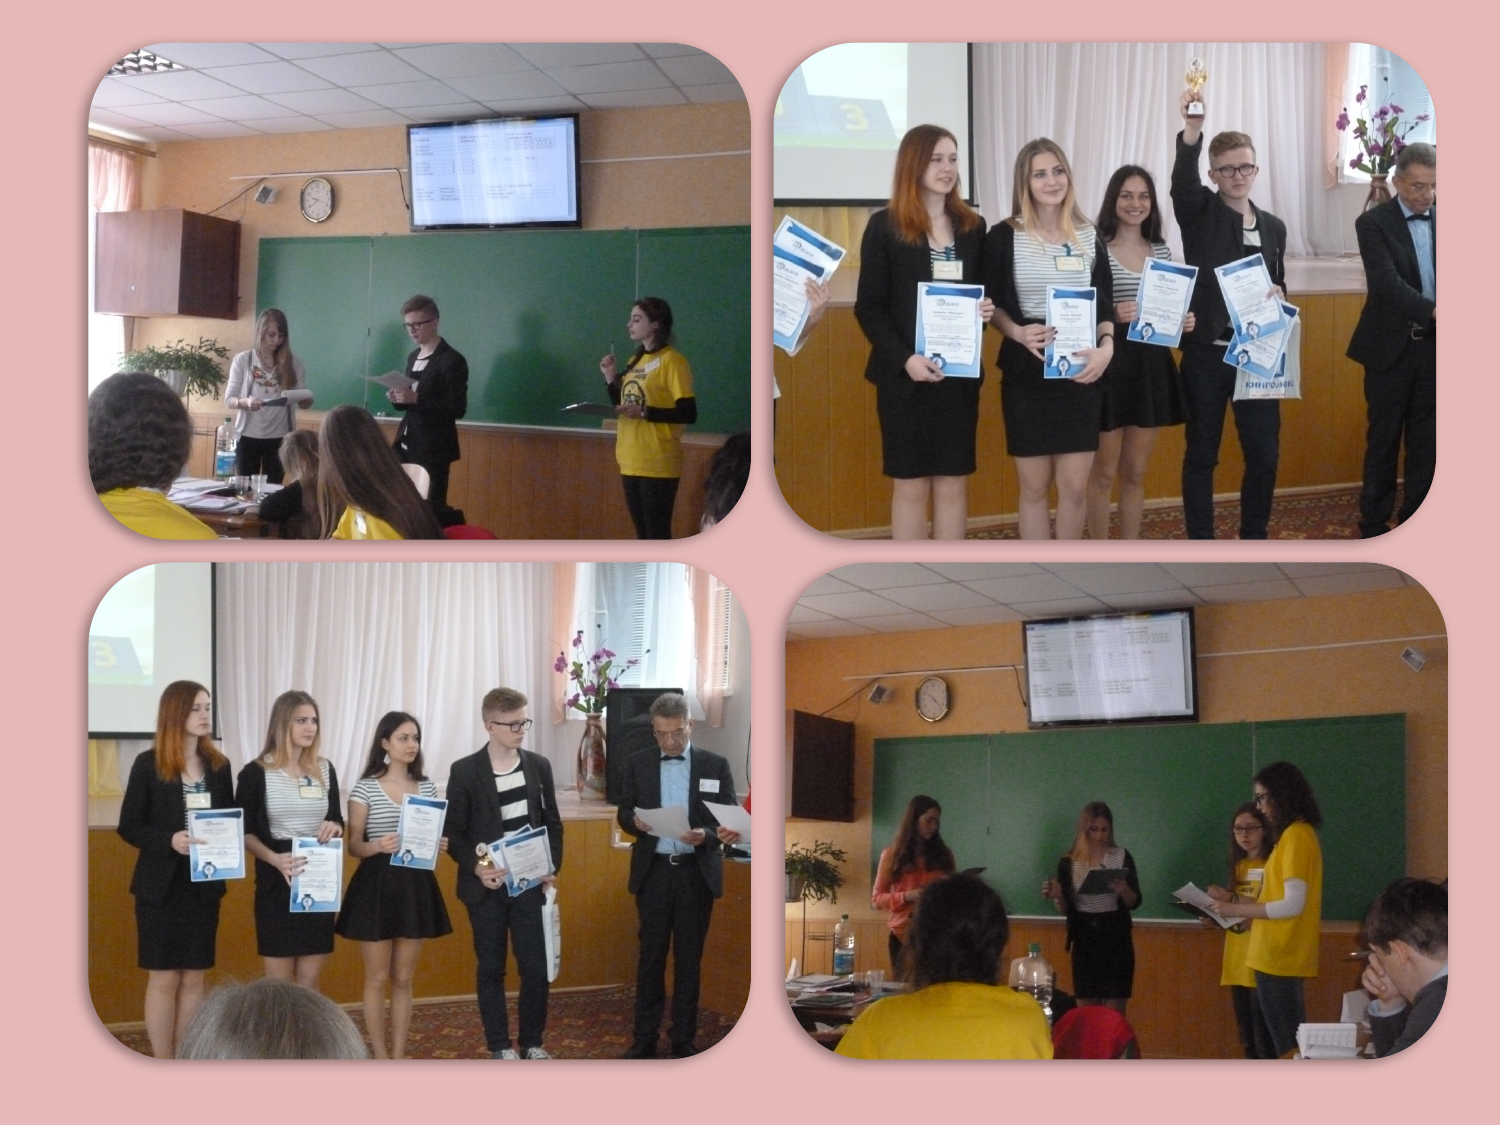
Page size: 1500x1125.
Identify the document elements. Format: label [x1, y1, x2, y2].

list [785, 562, 1449, 1060]
picture [88, 562, 752, 1060]
picture [773, 42, 1437, 540]
list [88, 42, 752, 540]
